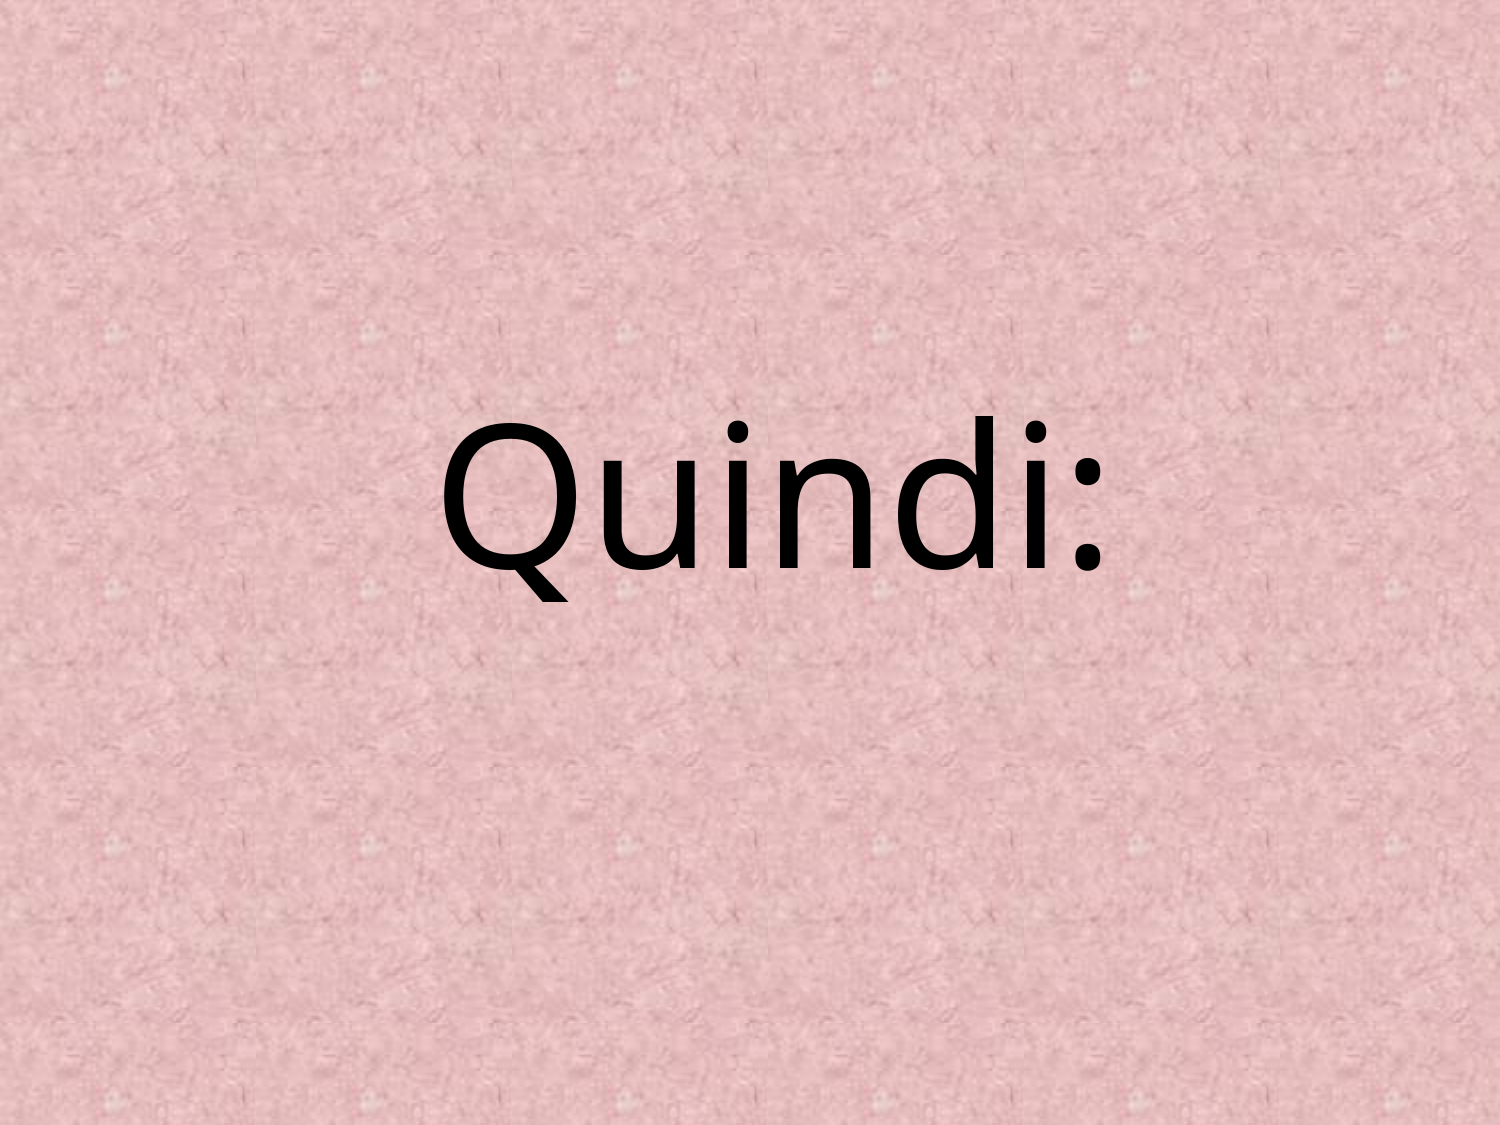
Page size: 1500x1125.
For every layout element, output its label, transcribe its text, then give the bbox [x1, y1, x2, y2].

text_box Quindi: [194, 361, 1353, 617]
picture [0, 0, 1500, 1125]
